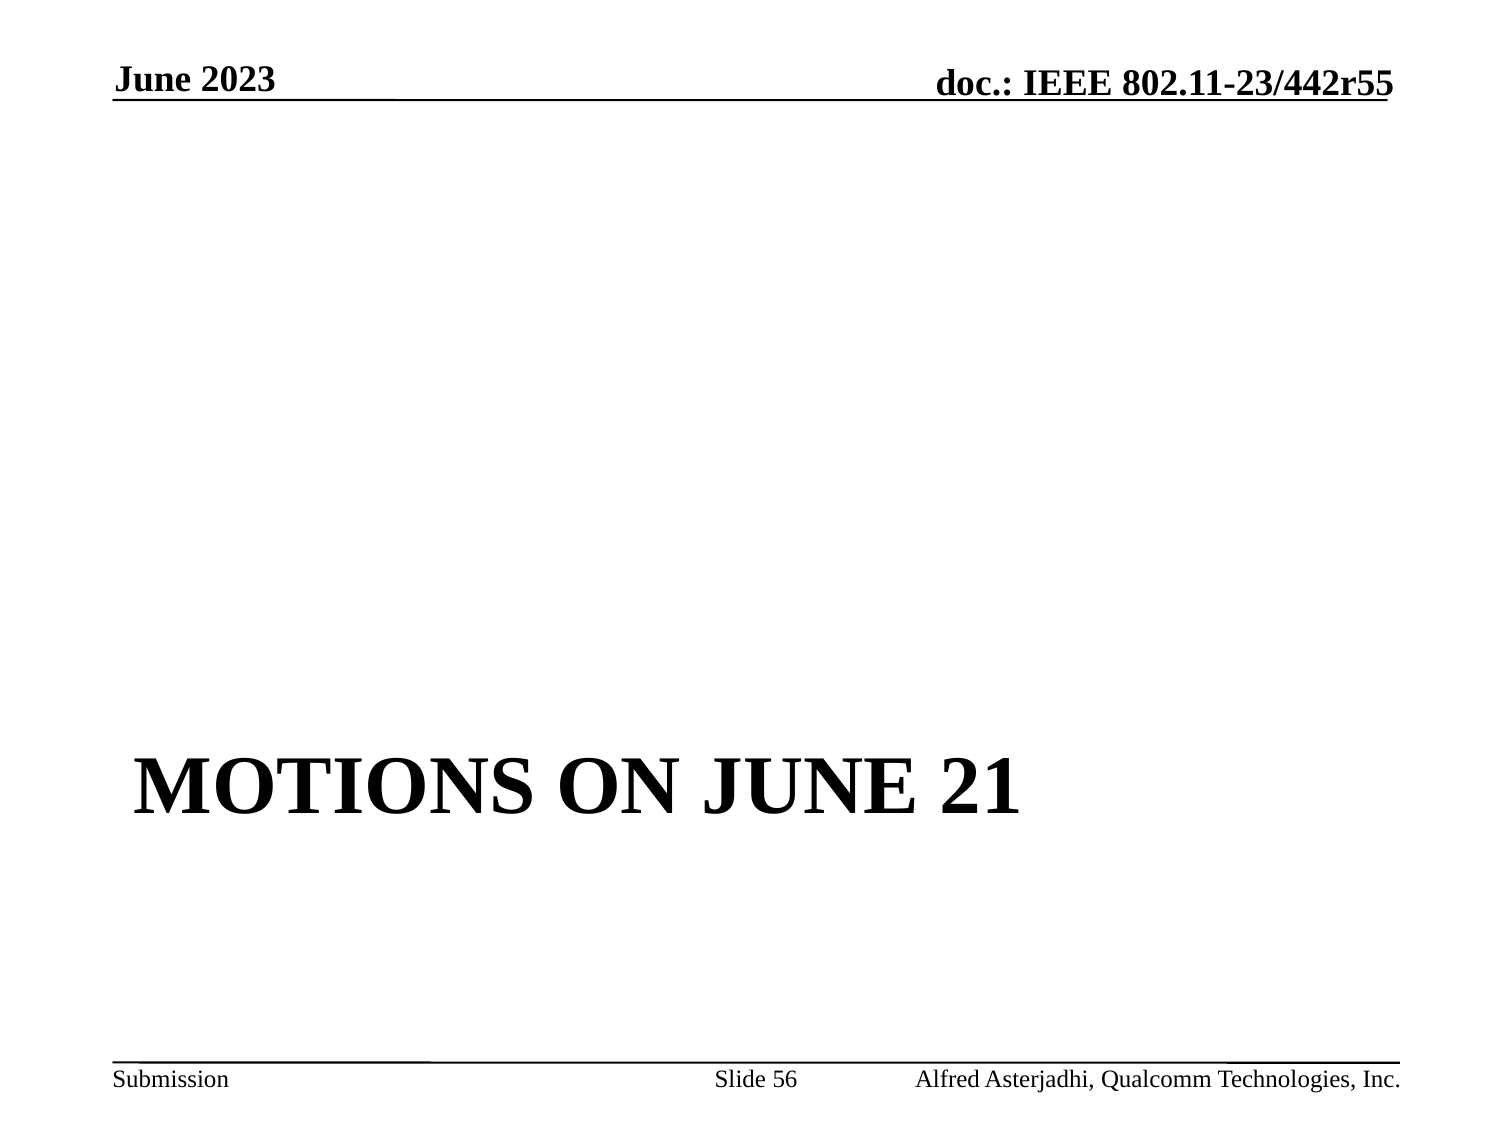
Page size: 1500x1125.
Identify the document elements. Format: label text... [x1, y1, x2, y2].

footer Alfred Asterjadhi, Qualcomm Technologies, Inc. [878, 1061, 1402, 1093]
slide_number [114, 54, 423, 100]
slide_number Slide 56 [712, 1061, 800, 1123]
title Motions on June 21 [118, 722, 1394, 947]
